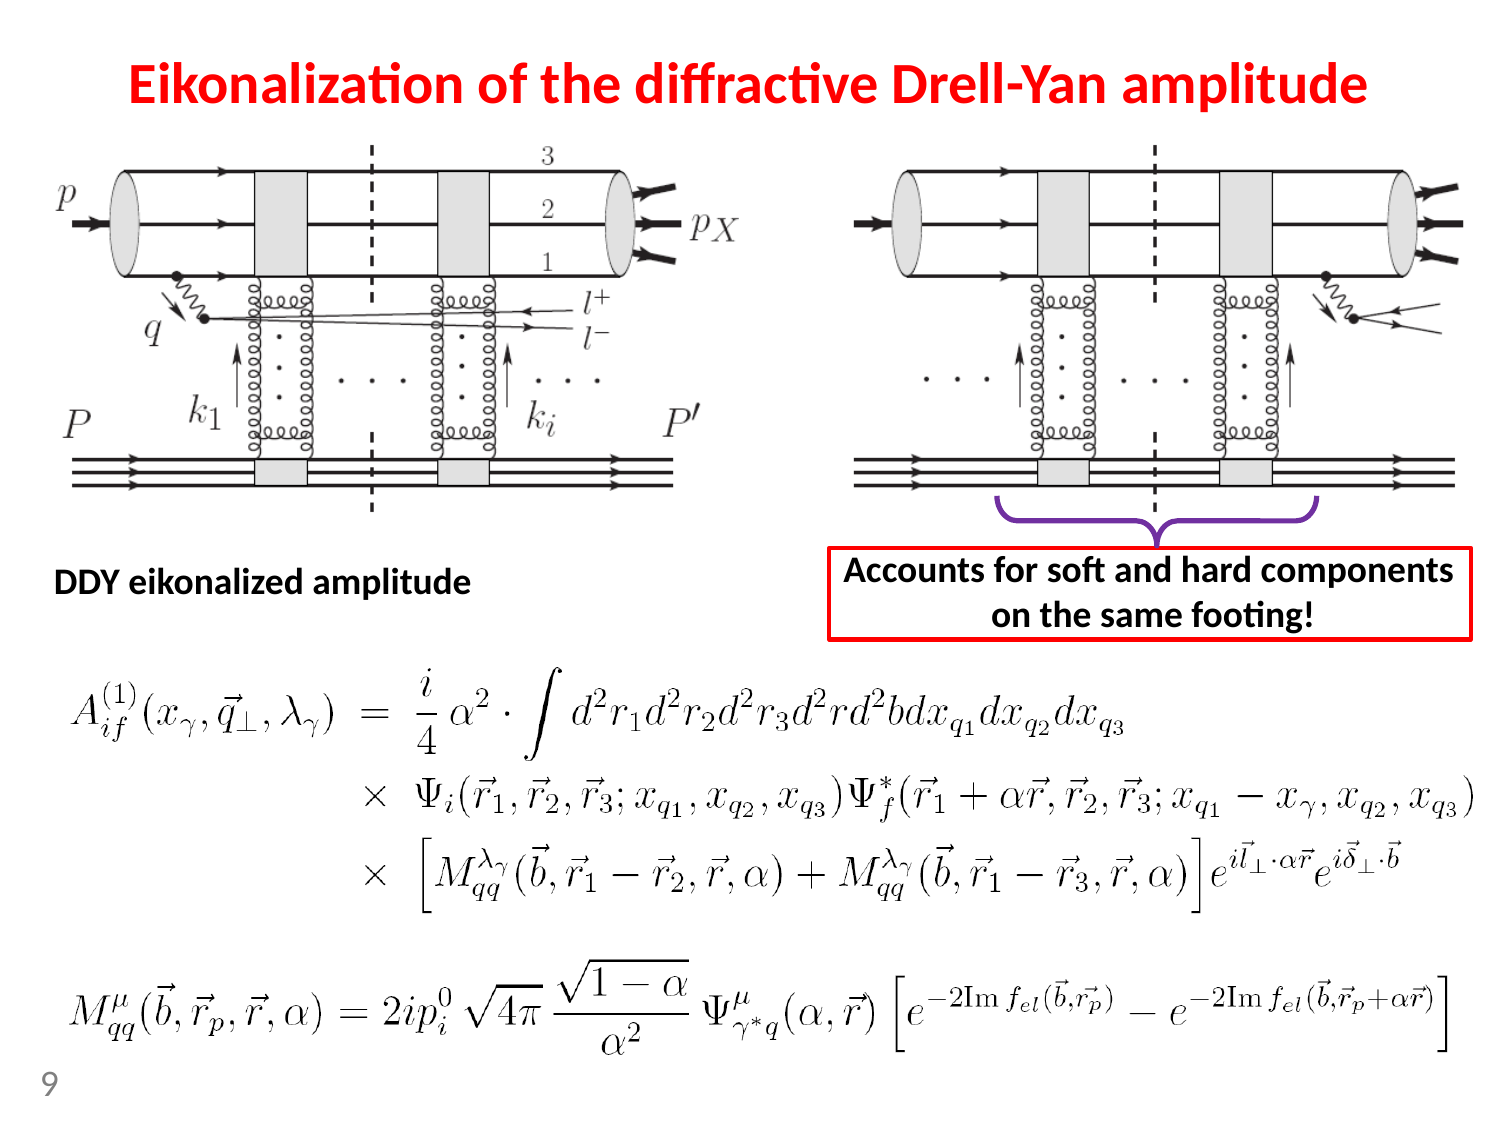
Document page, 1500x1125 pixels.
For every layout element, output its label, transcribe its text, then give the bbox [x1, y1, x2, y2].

text_box [827, 546, 1473, 642]
text_box [1153, 533, 1161, 547]
picture [24, 131, 1476, 526]
text_box Eikonalization of the diffractive Drell-Yan amplitude [113, 37, 1385, 123]
text_box DDY eikonalized amplitude [39, 549, 488, 610]
picture [61, 649, 1488, 934]
text_box 9 [25, 1051, 74, 1112]
picture [62, 949, 1462, 1068]
text_box Accounts for soft and hard components on the same footing! [828, 537, 1478, 643]
